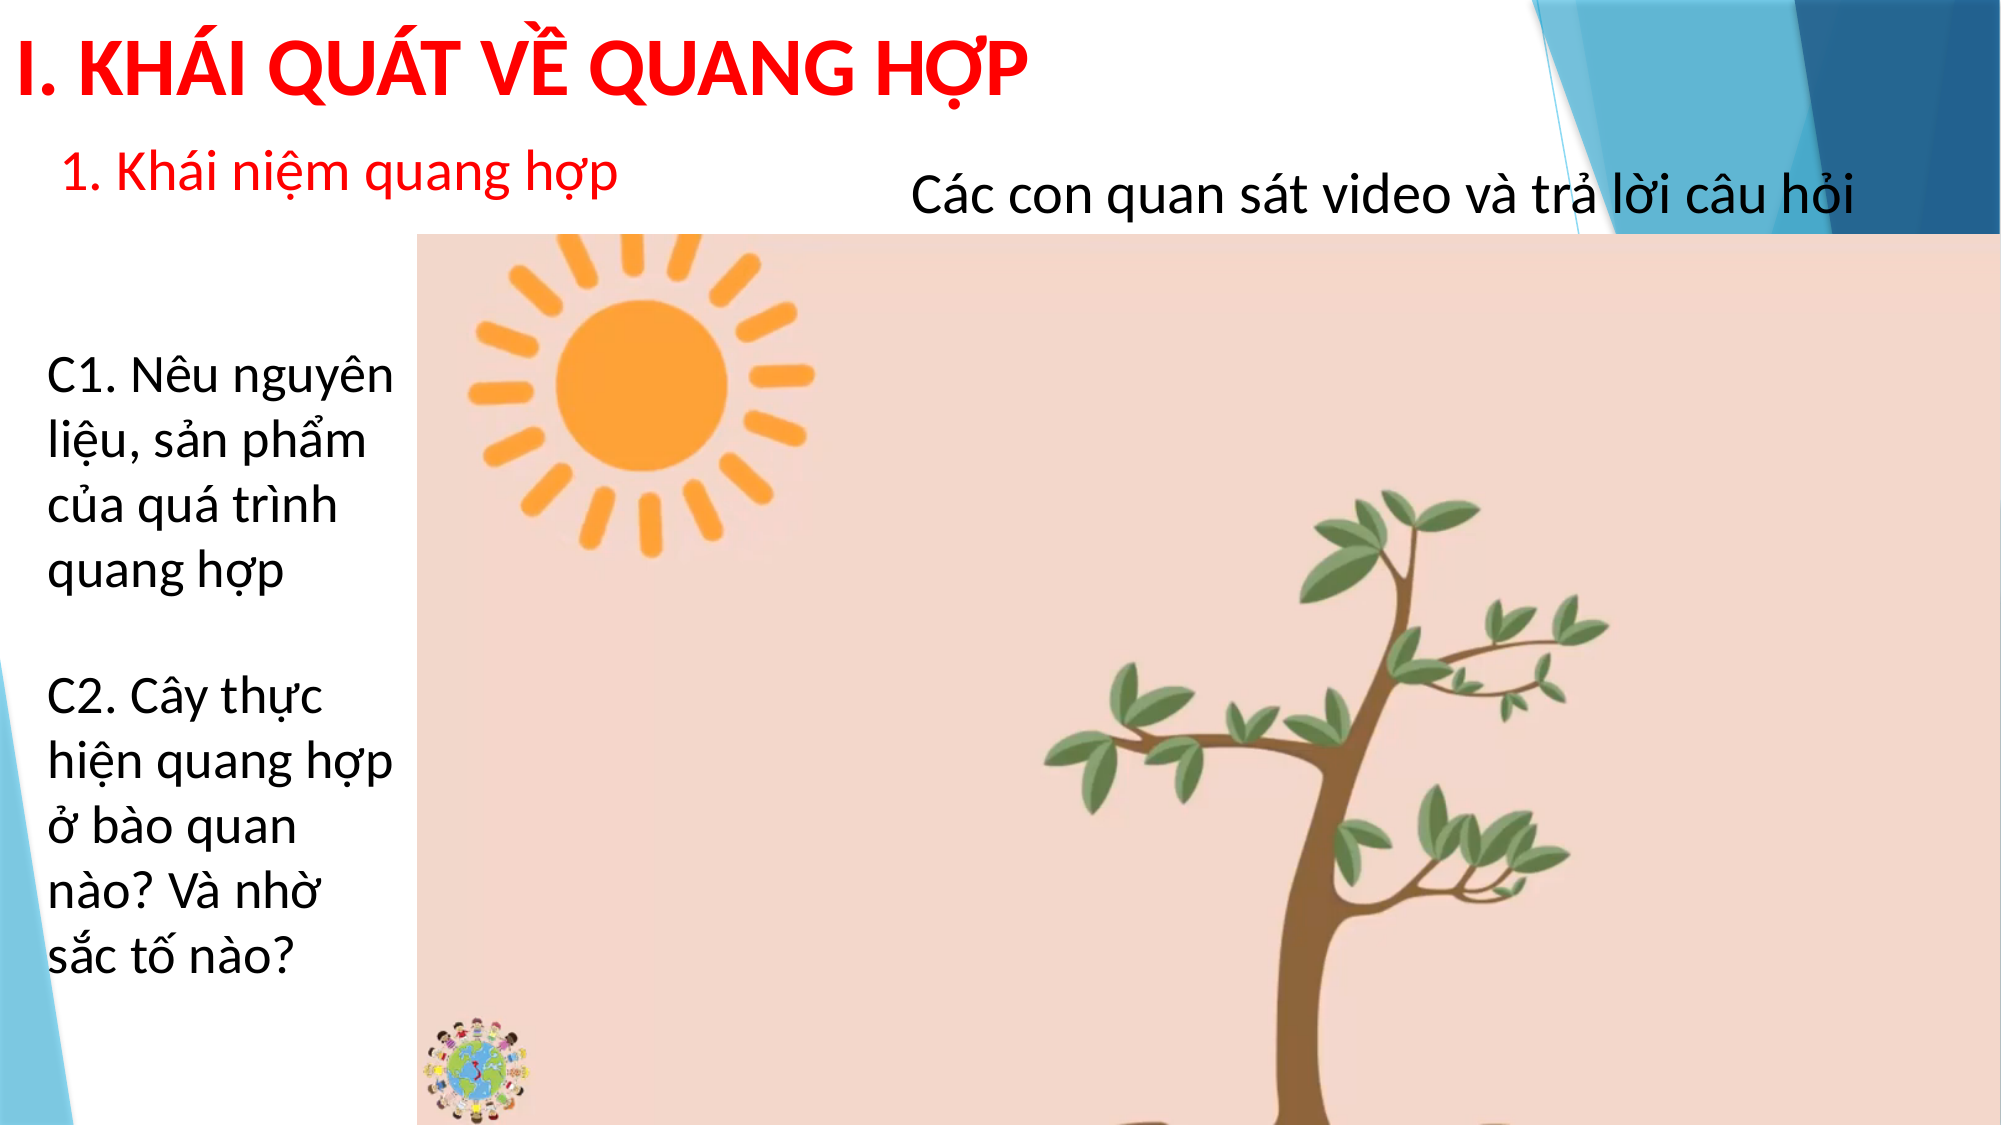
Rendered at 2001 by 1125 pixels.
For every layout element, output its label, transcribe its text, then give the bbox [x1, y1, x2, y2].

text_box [415, 233, 2000, 1125]
text_box Các con quan sát video và trả lời câu hỏi [896, 148, 1890, 232]
text_box C1. Nêu nguyên liệu, sản phẩm của quá trình quang hợp [33, 331, 410, 606]
title I. KHÁI QUÁT VỀ QUANG HỢP [0, 4, 1474, 106]
text_box 1. Khái niệm quang hợp [44, 125, 635, 210]
text_box C2. Cây thực hiện quang hợp ở bào quan nào? Và nhờ sắc tố nào? [33, 651, 410, 992]
